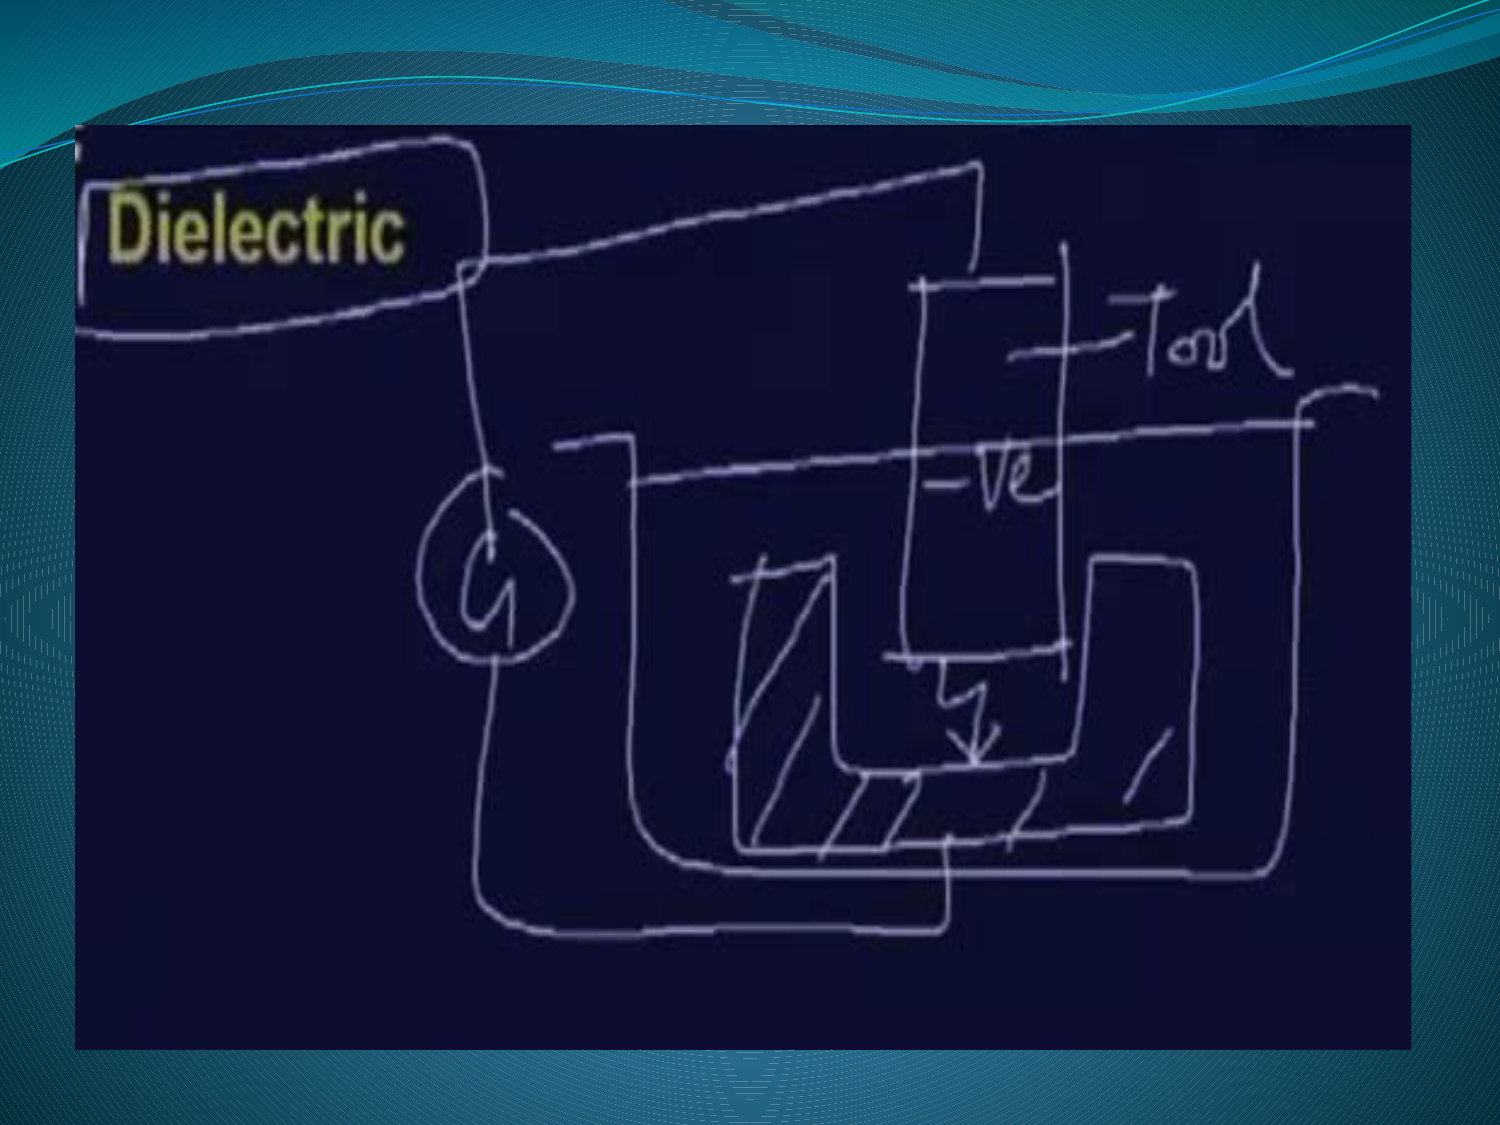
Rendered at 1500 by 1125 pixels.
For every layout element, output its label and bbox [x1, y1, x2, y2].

picture [74, 124, 1412, 1051]
